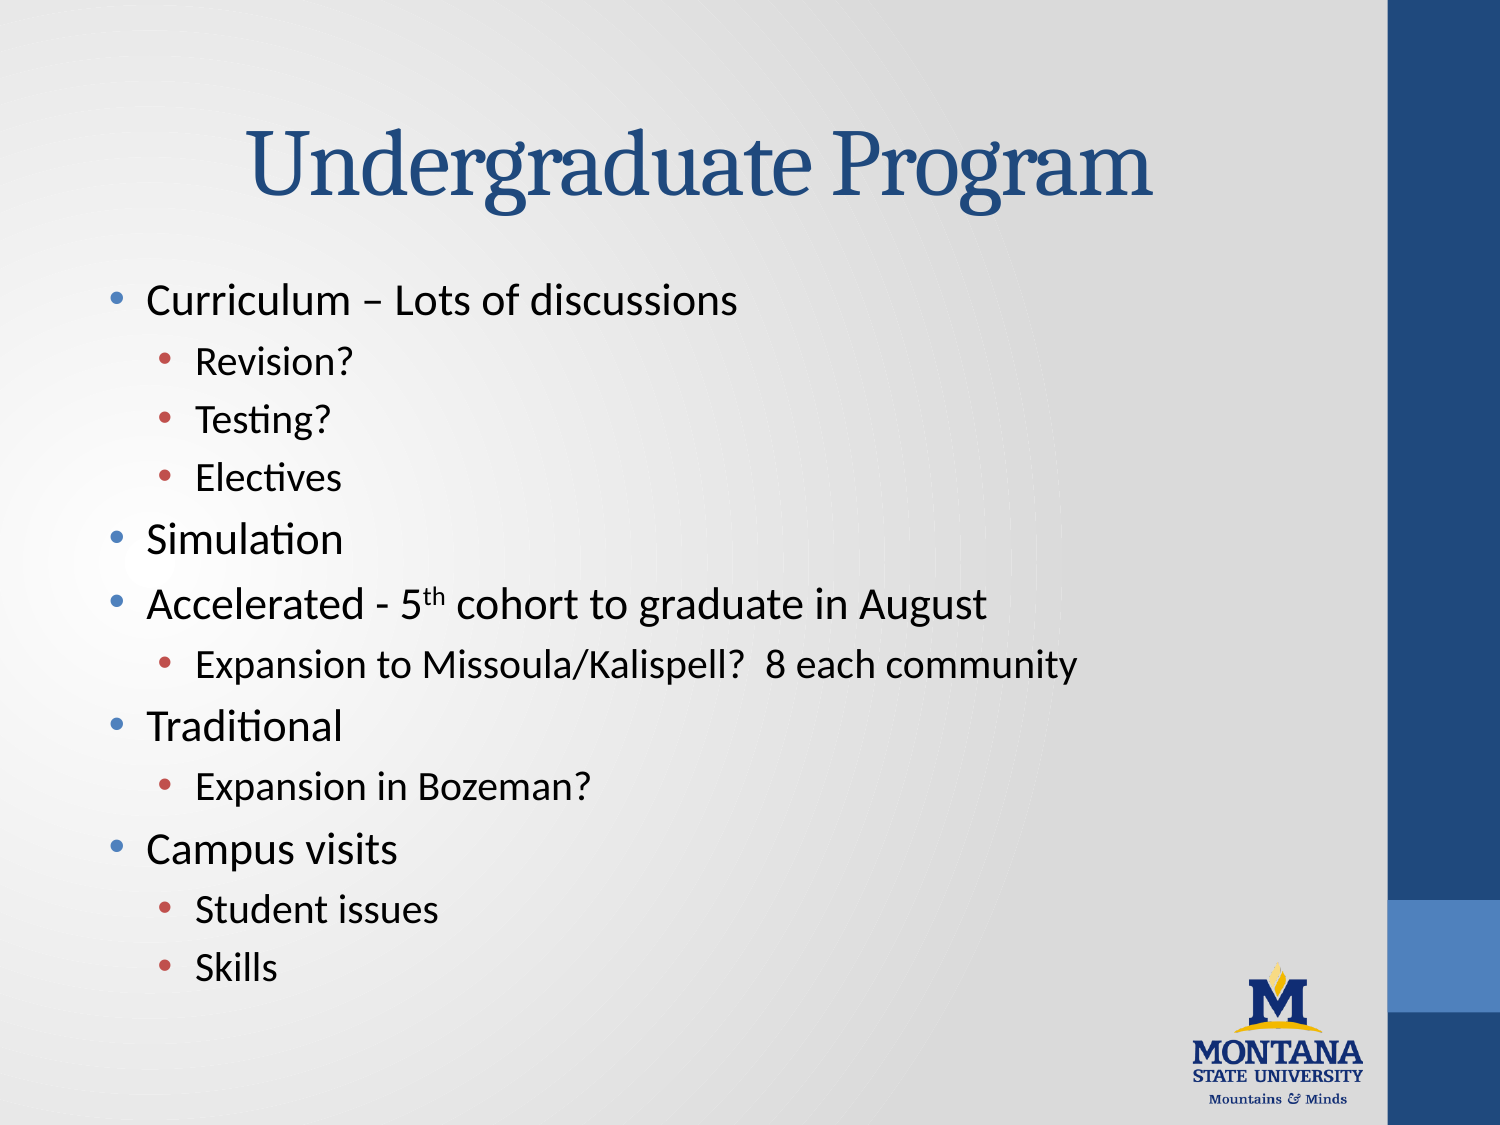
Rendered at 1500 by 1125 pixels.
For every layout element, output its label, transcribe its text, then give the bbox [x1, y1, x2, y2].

list Curriculum – Lots of discussions Revision? Testing? Electives Simulation Accelerated - 5th cohort to graduate in August Expansion to Missoula/Kalispell? 8 each community Traditional Expansion in Bozeman? Campus visits Student issues Skills [75, 262, 1325, 1050]
picture [1192, 962, 1363, 1104]
title Undergraduate Program [75, 50, 1325, 262]
